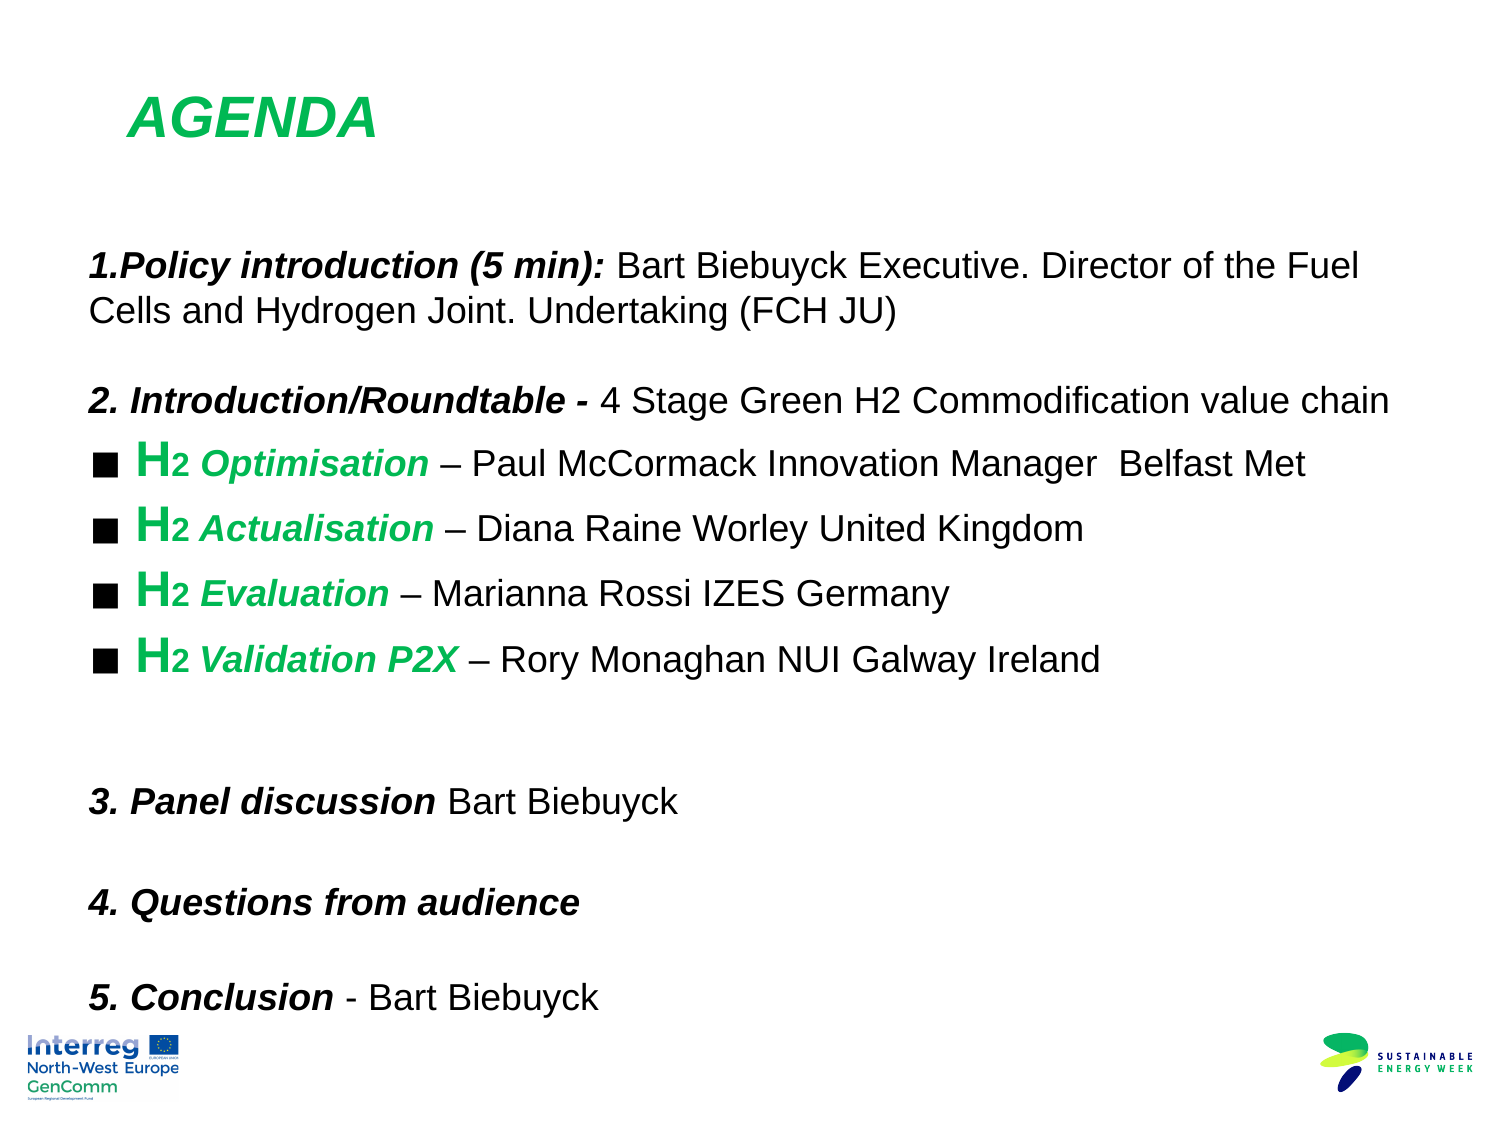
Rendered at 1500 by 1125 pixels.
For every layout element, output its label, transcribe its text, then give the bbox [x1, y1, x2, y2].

picture [27, 1035, 179, 1102]
text_box AGENDA [112, 71, 863, 157]
picture [1287, 1001, 1500, 1125]
text_box 1.Policy introduction (5 min): Bart Biebuyck Executive. Director of the Fuel Cells and Hydrogen Joint. Undertaking (FCH JU) 2. Introduction/Roundtable - 4 Stage Green H2 Commodification value chain H2 Optimisation – Paul McCormack Innovation Manager Belfast Met H2 Actualisation – Diana Raine Worley United Kingdom H2 Evaluation – Marianna Rossi IZES Germany H2 Validation P2X – Rory Monaghan NUI Galway Ireland 3. Panel discussion Bart Biebuyck 4. Questions from audience 5. Conclusion - Bart Biebuyck [73, 233, 1427, 1071]
